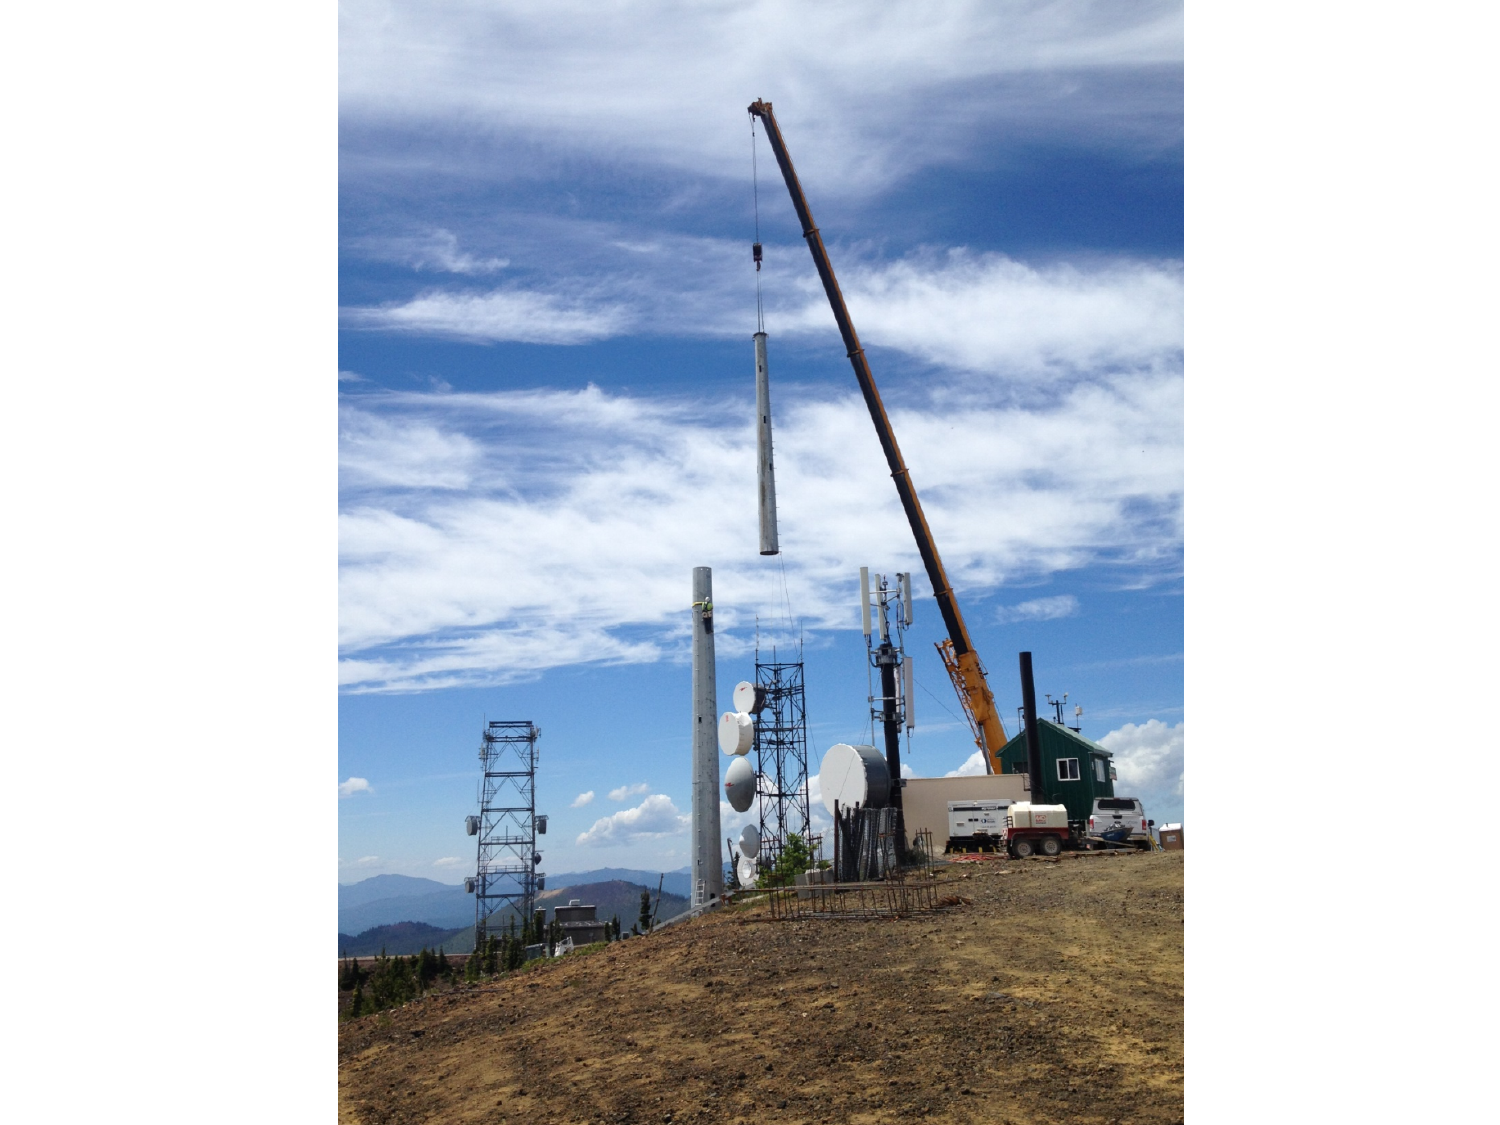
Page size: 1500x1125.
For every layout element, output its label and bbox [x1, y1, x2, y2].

picture [338, 988, 1184, 1125]
list [196, 140, 1326, 988]
picture [338, 1, 1184, 140]
